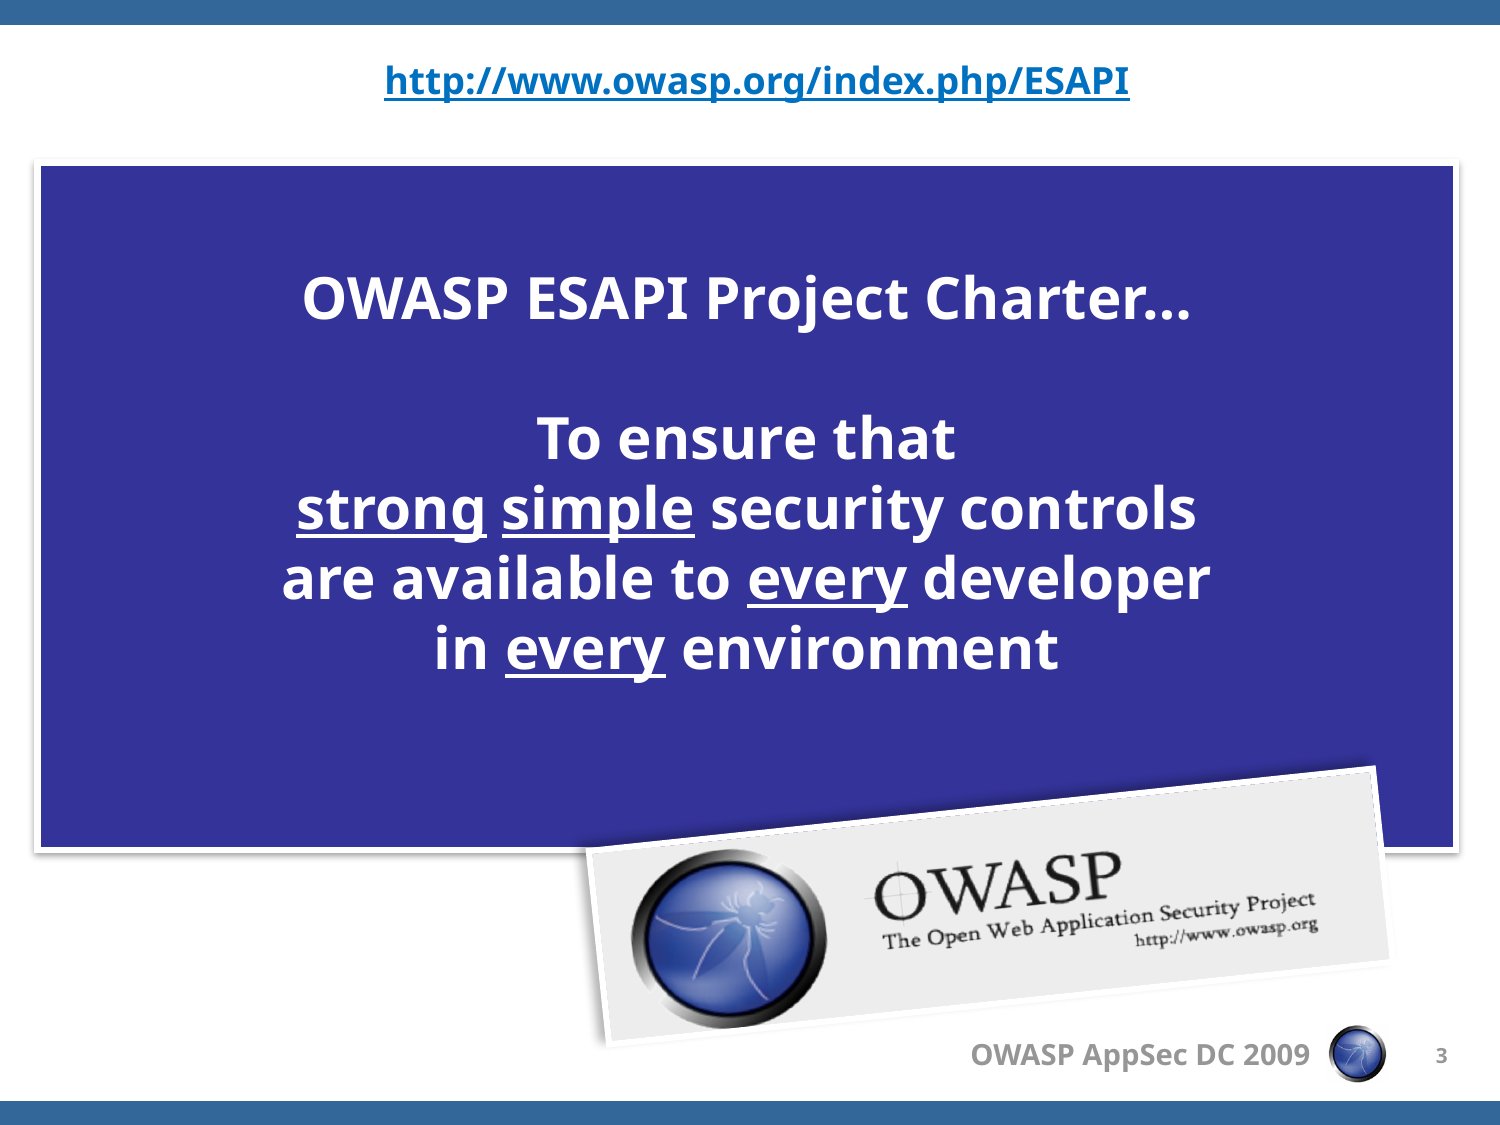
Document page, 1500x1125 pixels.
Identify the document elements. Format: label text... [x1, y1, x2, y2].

slide_number 3 [1408, 1034, 1476, 1073]
picture [594, 773, 1389, 1040]
title OWASP ESAPI Project Charter… To ensure that strong simple security controls are available to every developer in every environment [34, 159, 1459, 853]
text_box http://www.owasp.org/index.php/ESAPI [99, 49, 1424, 110]
picture [1325, 1024, 1388, 1083]
